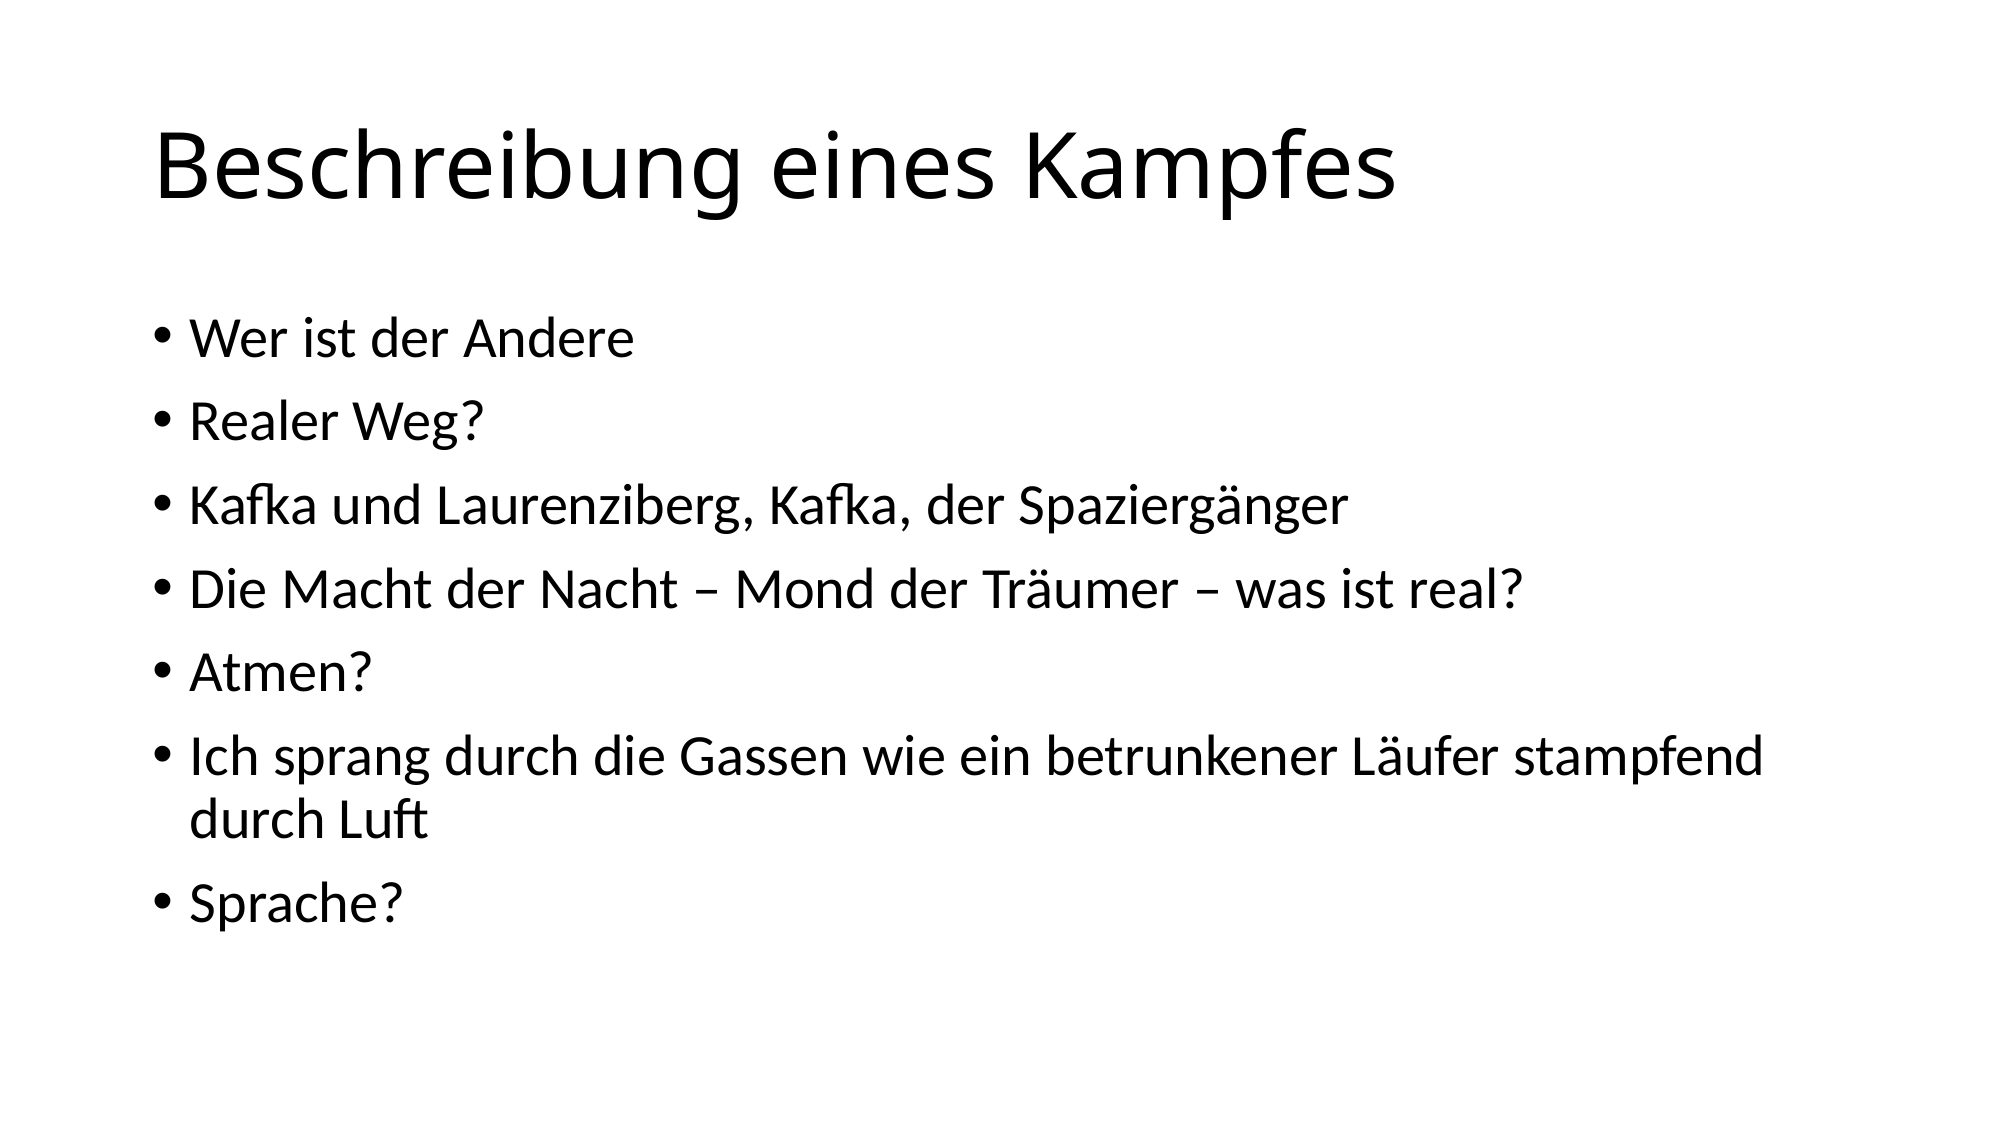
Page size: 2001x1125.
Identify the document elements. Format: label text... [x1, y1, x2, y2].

title Beschreibung eines Kampfes [137, 59, 1863, 278]
list Wer ist der Andere Realer Weg? Kafka und Laurenziberg, Kafka, der Spaziergänger Die Macht der Nacht – Mond der Träumer – was ist real? Atmen? Ich sprang durch die Gassen wie ein betrunkener Läufer stampfend durch Luft Sprache? [137, 299, 1863, 1014]
